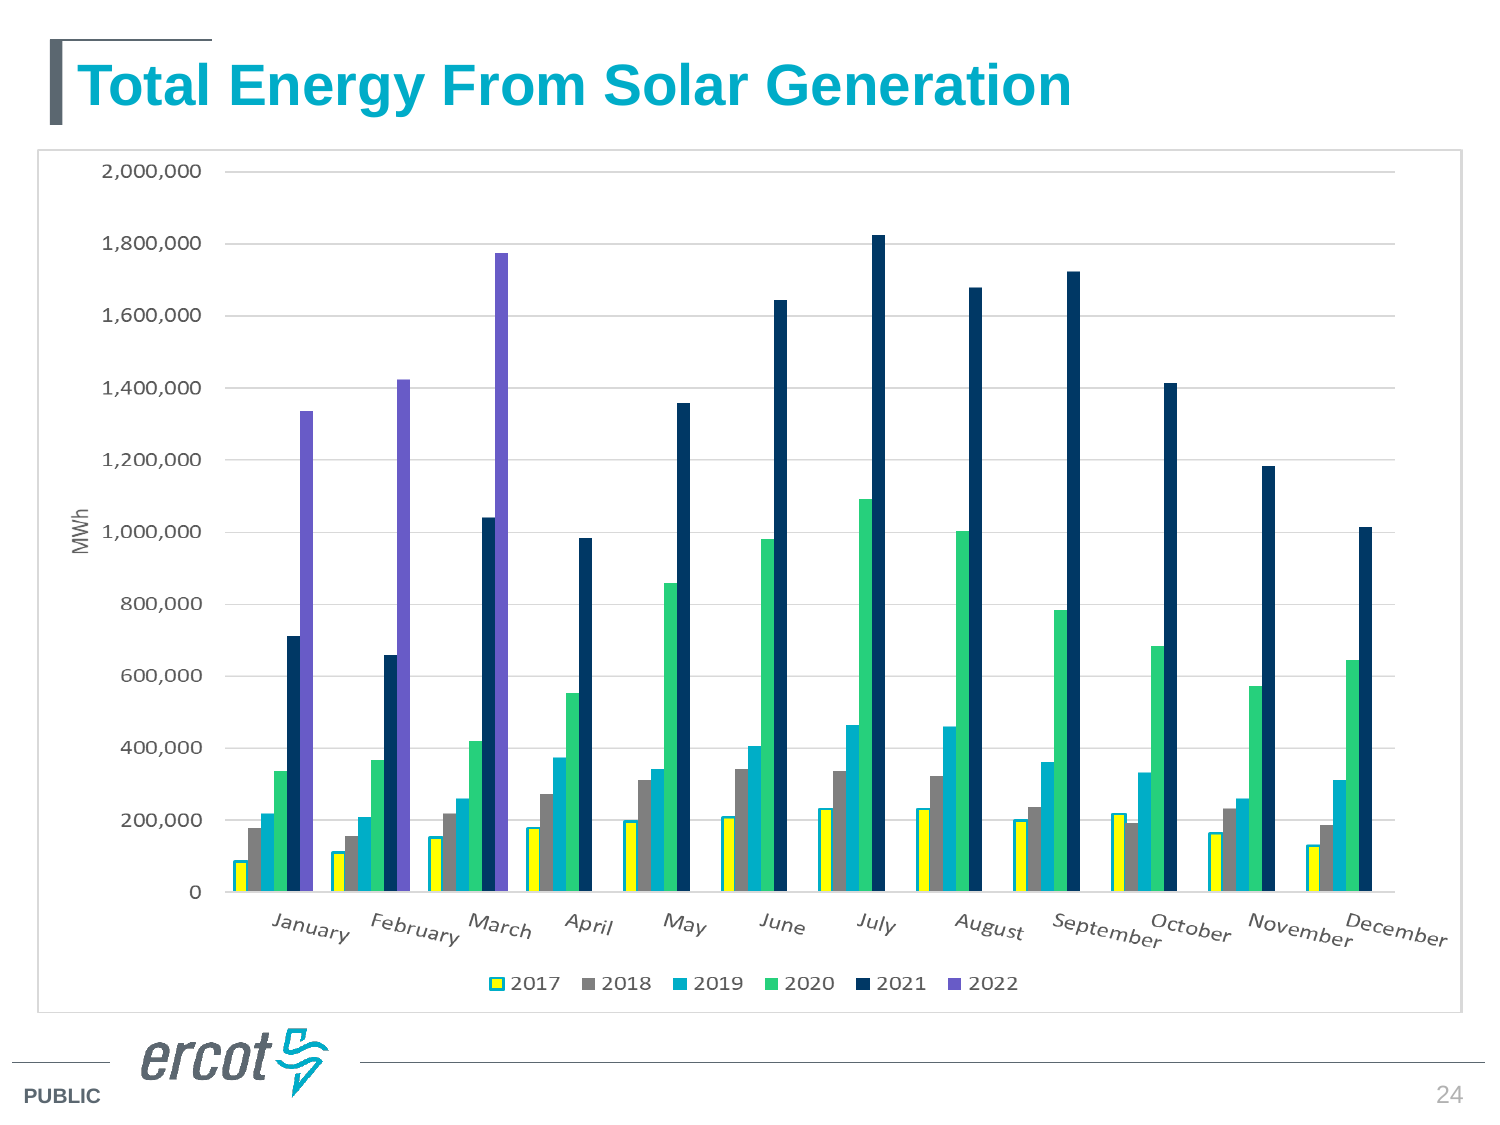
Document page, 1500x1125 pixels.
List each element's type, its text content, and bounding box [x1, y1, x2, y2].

picture [37, 149, 1463, 1013]
slide_number 24 [1412, 1076, 1488, 1112]
title Total Energy From Solar Generation [62, 39, 1450, 125]
picture [137, 1024, 332, 1100]
